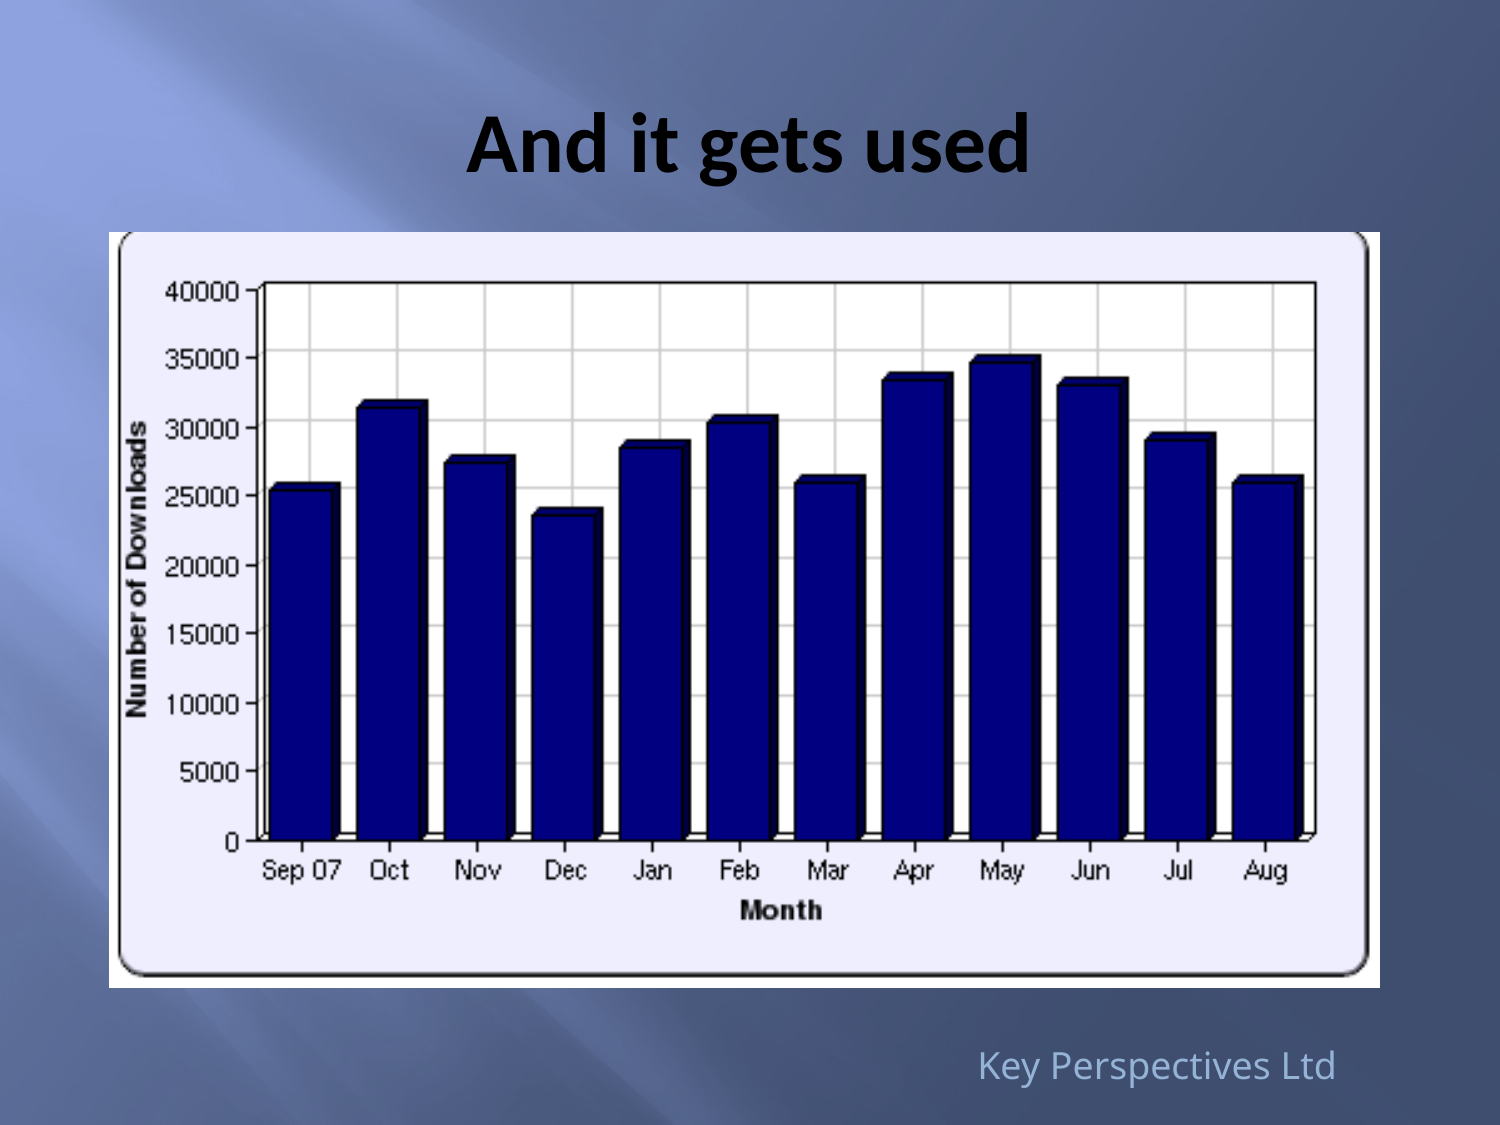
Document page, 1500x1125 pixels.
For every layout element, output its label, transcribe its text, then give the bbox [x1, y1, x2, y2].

text_box Key Perspectives Ltd [962, 1034, 1424, 1095]
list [108, 232, 1380, 988]
title And it gets used [75, 45, 1425, 233]
